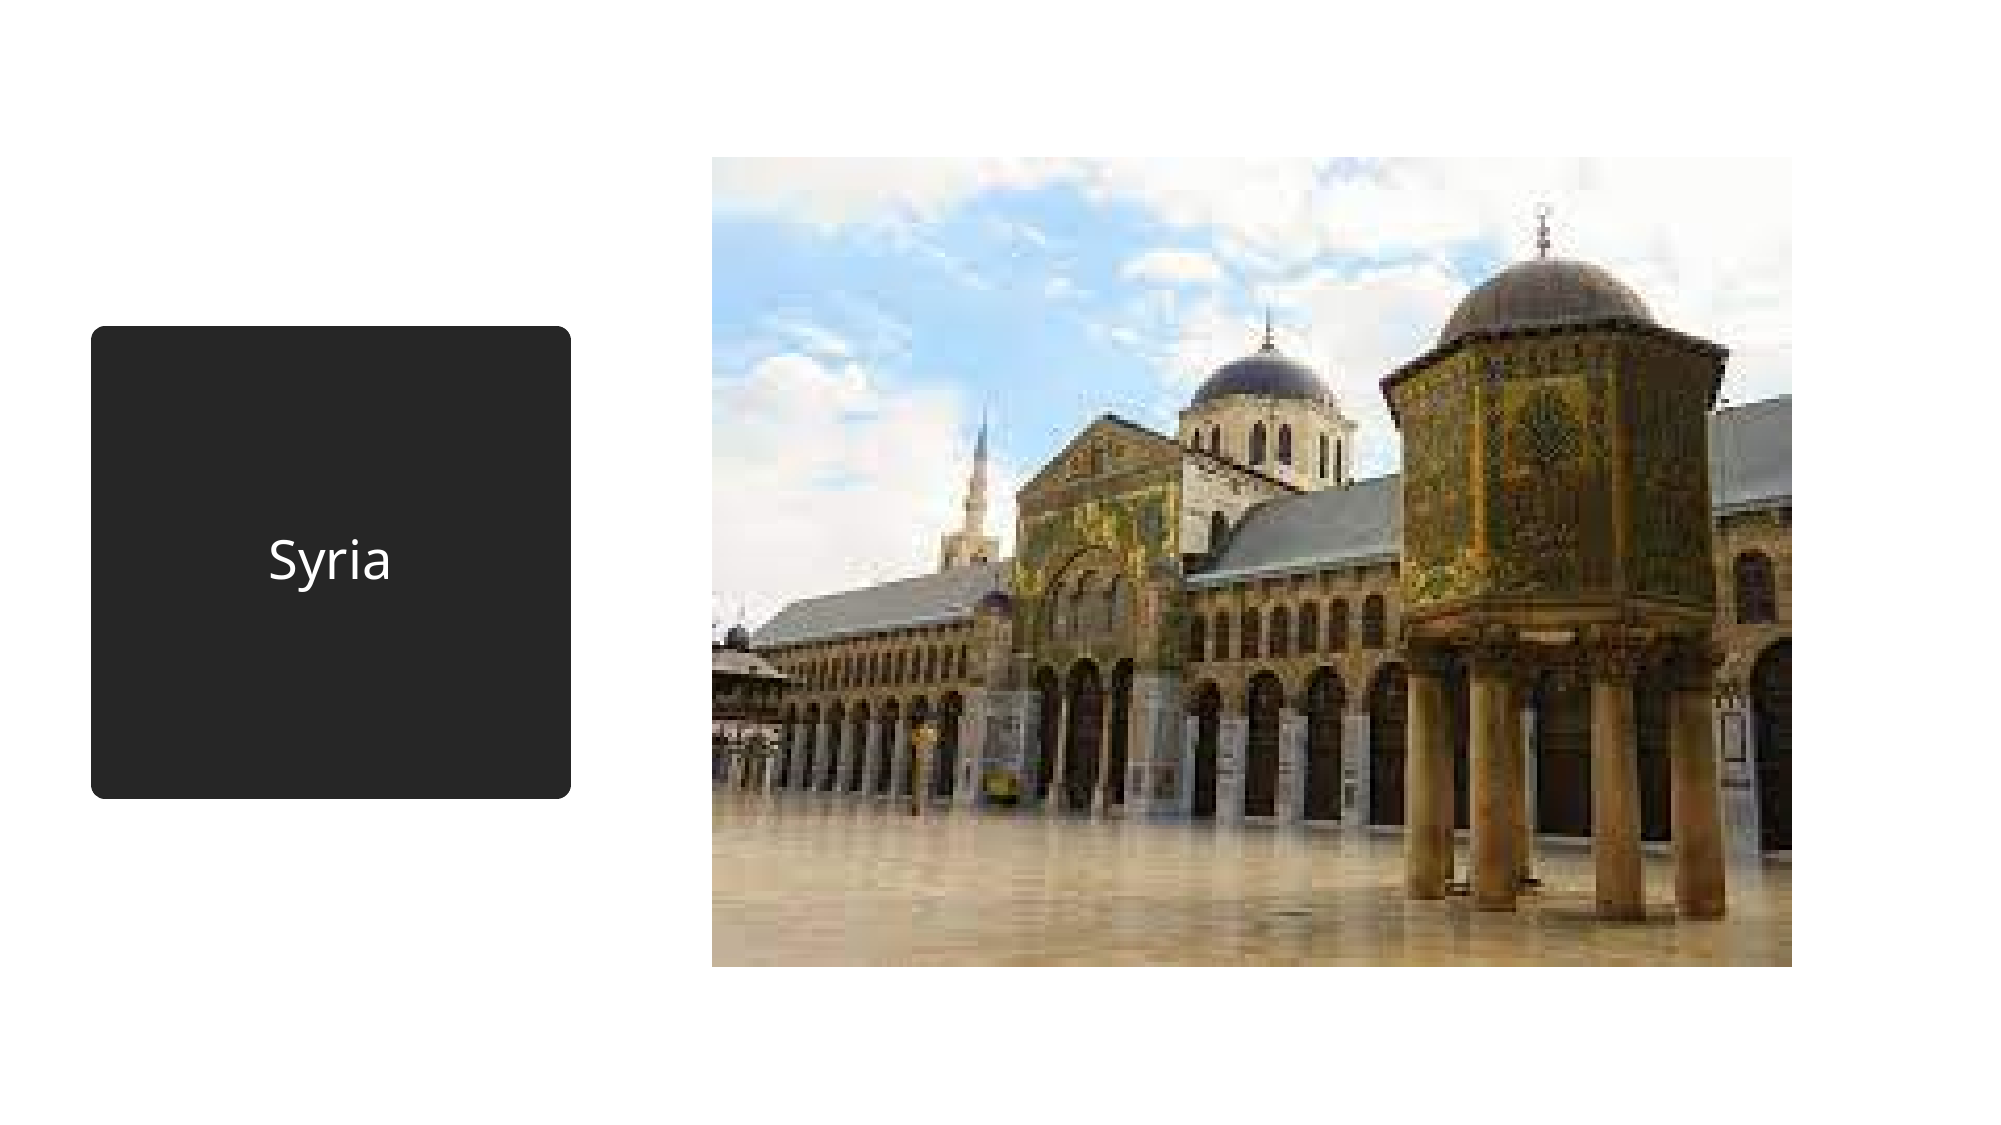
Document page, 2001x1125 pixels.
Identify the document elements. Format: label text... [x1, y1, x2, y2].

title Syria [105, 340, 557, 785]
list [712, 157, 1792, 967]
